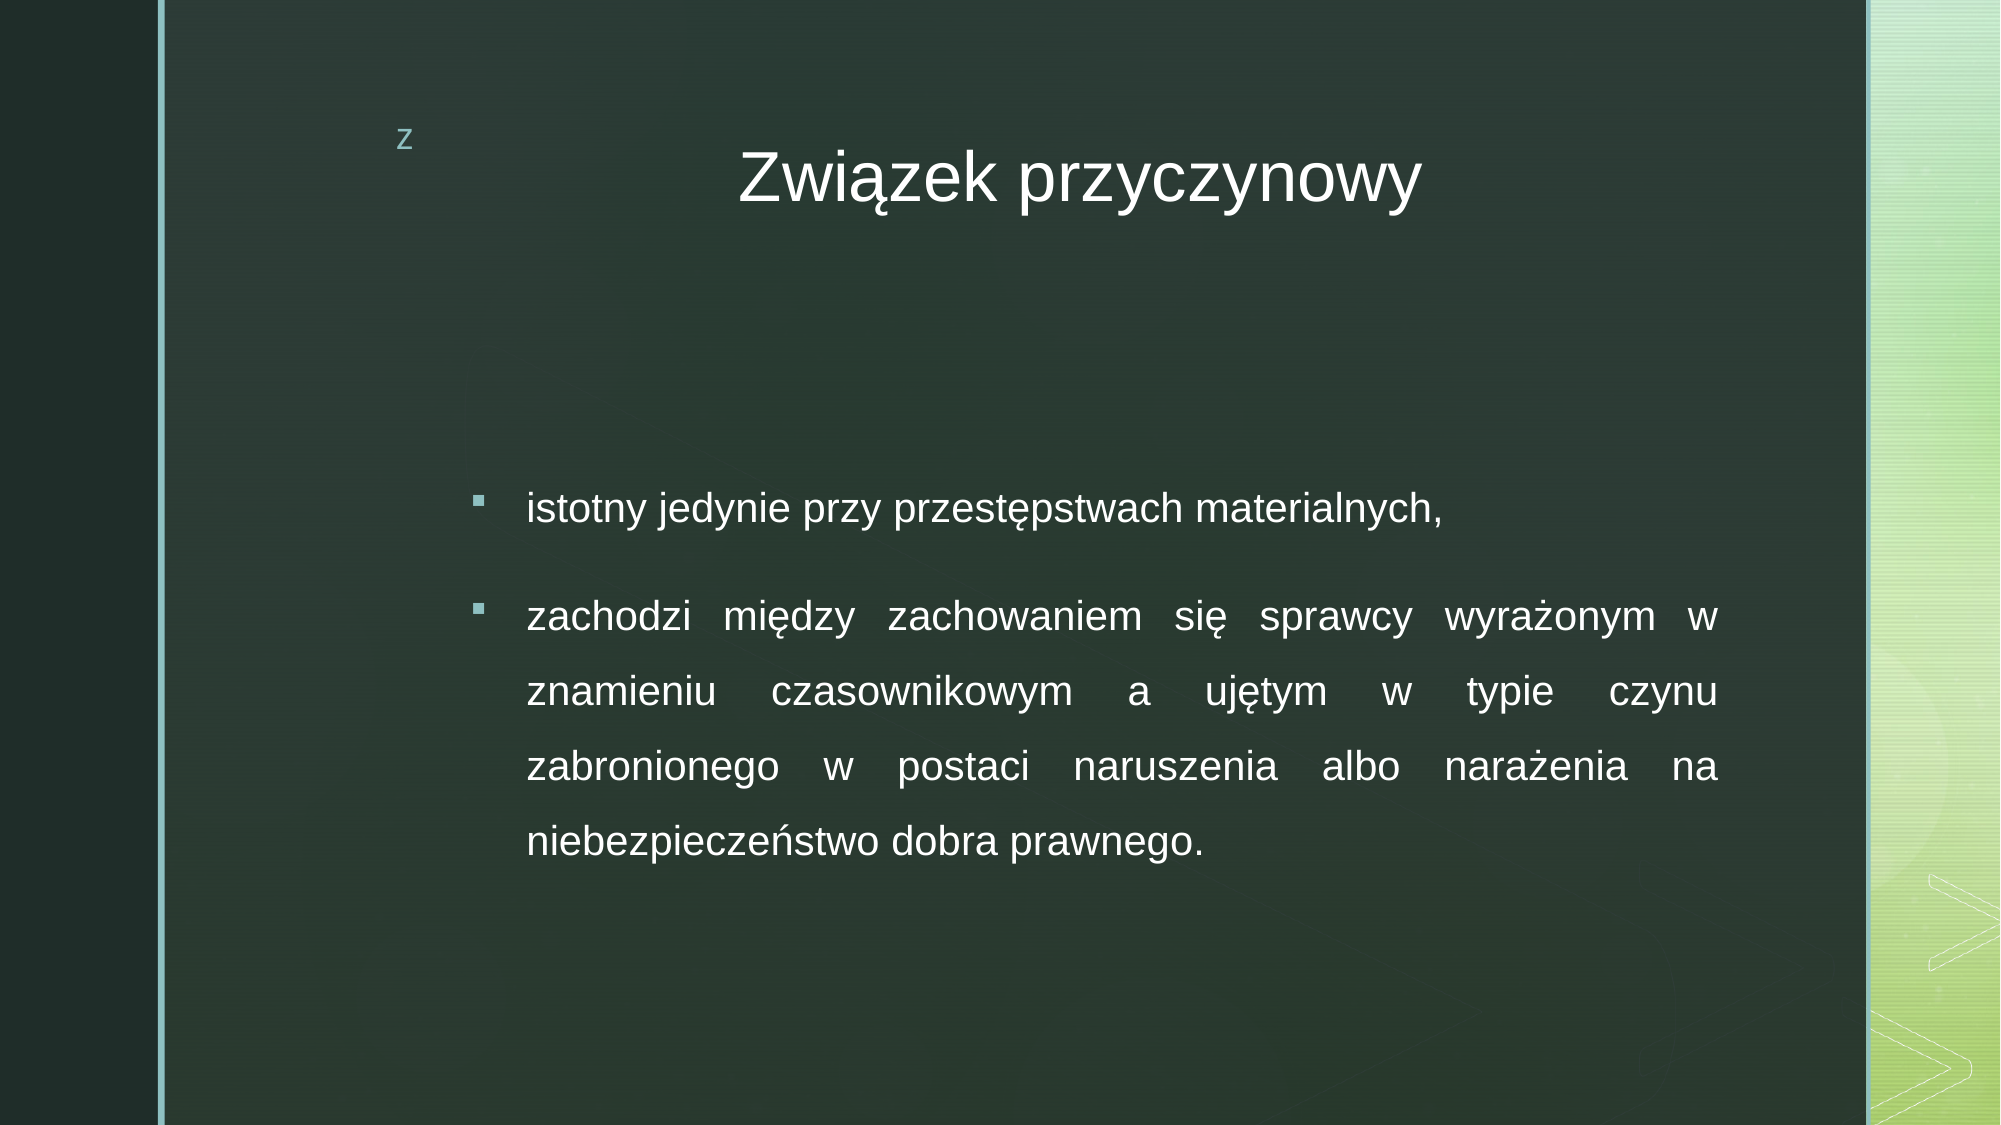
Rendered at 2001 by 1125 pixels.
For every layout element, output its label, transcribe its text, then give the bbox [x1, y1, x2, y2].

picture [1871, 0, 2001, 1125]
list istotny jedynie przy przestępstwach materialnych, zachodzi między zachowaniem się sprawcy wyrażonym w znamieniu czasownikowym a ujętym w typie czynu zabronionego w postaci naruszenia albo narażenia na niebezpieczeństwo dobra prawnego. [454, 336, 1734, 993]
title Związek przyczynowy [428, 132, 1734, 310]
